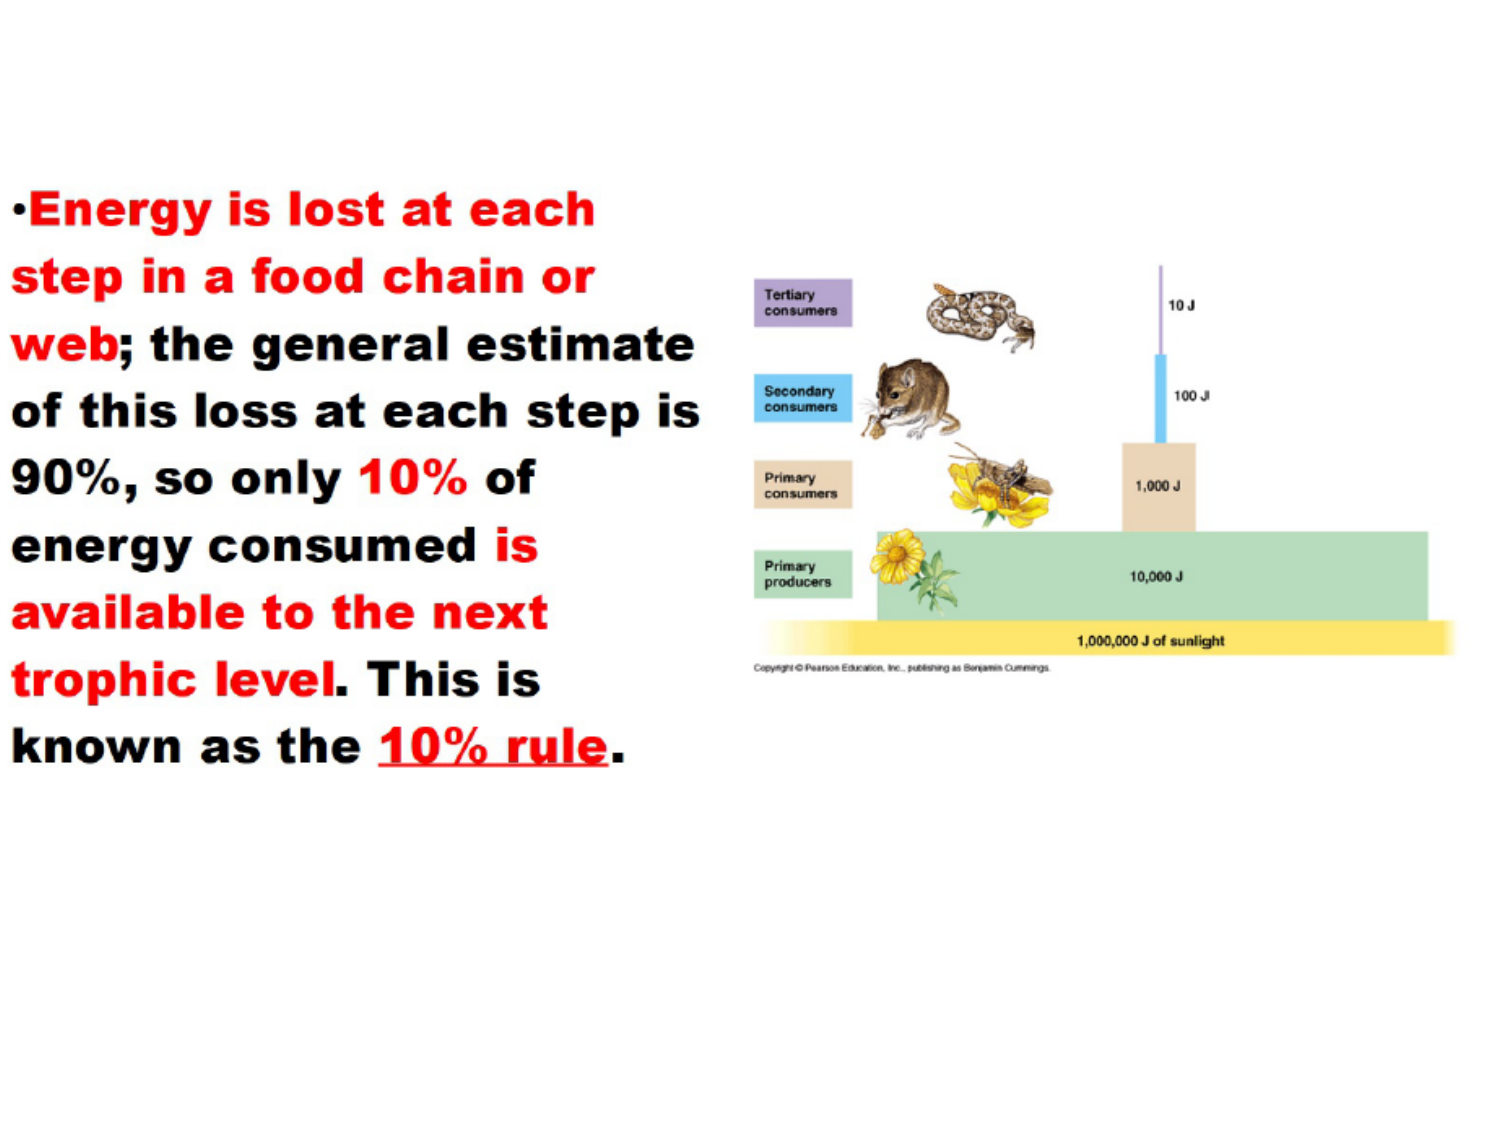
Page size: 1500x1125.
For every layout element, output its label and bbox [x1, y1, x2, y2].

picture [0, 176, 1471, 809]
